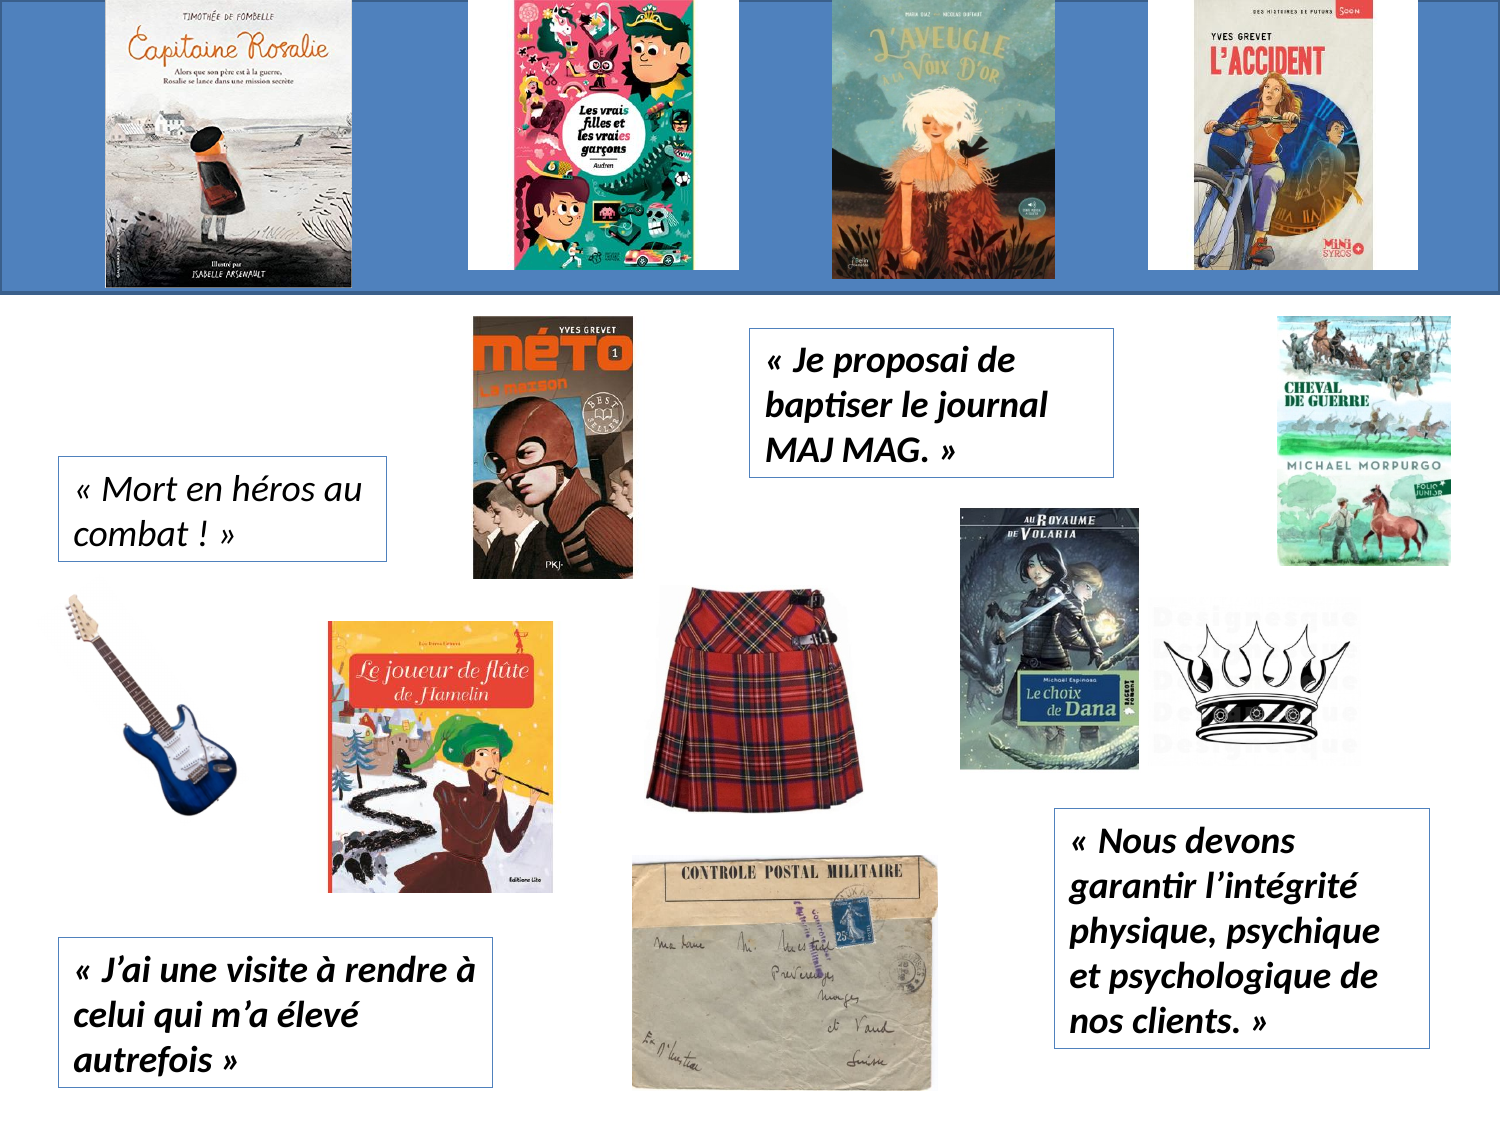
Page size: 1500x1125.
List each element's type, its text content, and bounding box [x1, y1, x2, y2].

picture [831, 0, 1055, 279]
picture [632, 855, 938, 1091]
text_box [0, 0, 103, 292]
picture [644, 585, 866, 814]
text_box « Mort en héros au combat ! » [58, 456, 387, 562]
text_box « J’ai une visite à rendre à celui qui m’a élevé autrefois » [58, 937, 493, 1088]
text_box « Nous devons garantir l’intégrité physique, psychique et psychologique de nos clients. » [1054, 808, 1430, 1049]
picture [304, 620, 577, 894]
text_box [353, 0, 1500, 292]
picture [1277, 316, 1452, 566]
picture [1148, 597, 1362, 766]
picture [36, 573, 248, 827]
text_box « Je proposai de baptiser le journal MAJ MAG. » [749, 328, 1114, 478]
picture [1148, 0, 1419, 270]
picture [960, 503, 1141, 774]
picture [105, 0, 352, 288]
picture [421, 316, 685, 580]
picture [468, 0, 739, 270]
